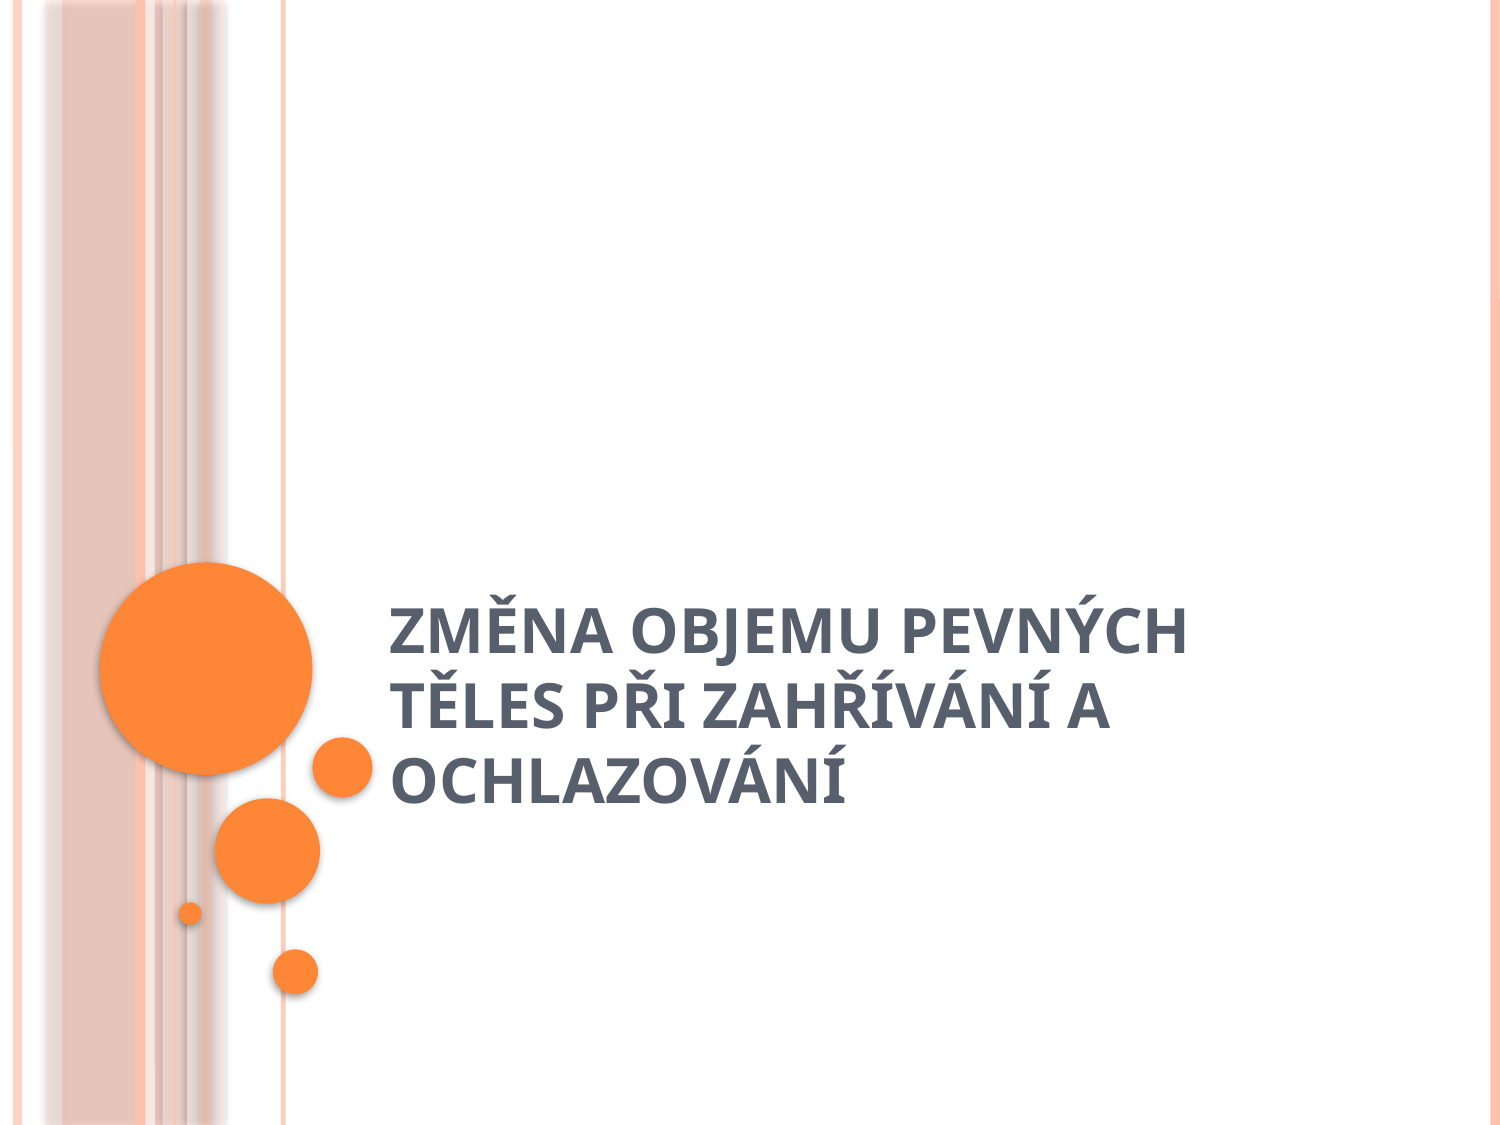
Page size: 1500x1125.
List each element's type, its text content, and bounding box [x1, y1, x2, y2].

title Změna objemu pevných těles při zahřívání a ochlazování [375, 512, 1388, 824]
